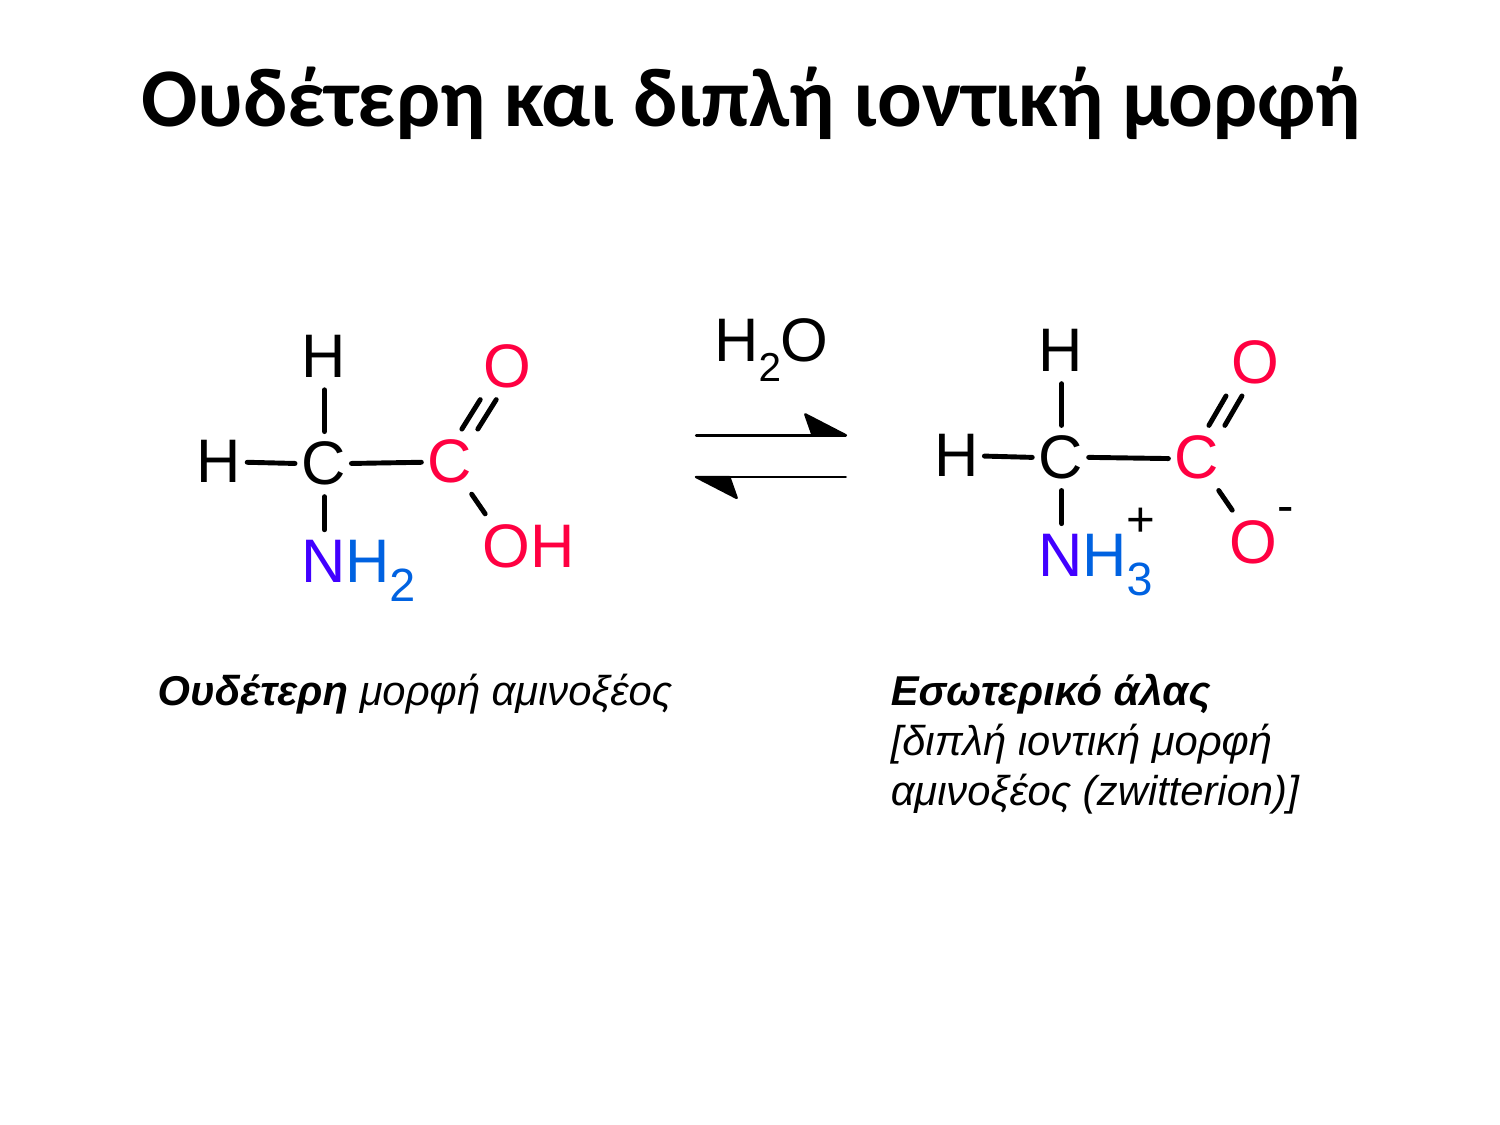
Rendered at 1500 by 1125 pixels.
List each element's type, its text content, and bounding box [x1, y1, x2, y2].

text_box Εσωτερικό άλας [διπλή ιοντική μορφή αμινοξέος (zwitterion)] [876, 656, 1433, 822]
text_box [196, 255, 1295, 614]
title Ουδέτερη και διπλή ιοντική μορφή [76, 19, 1427, 169]
text_box Ουδέτερη μορφή αμινοξέος [143, 656, 689, 721]
